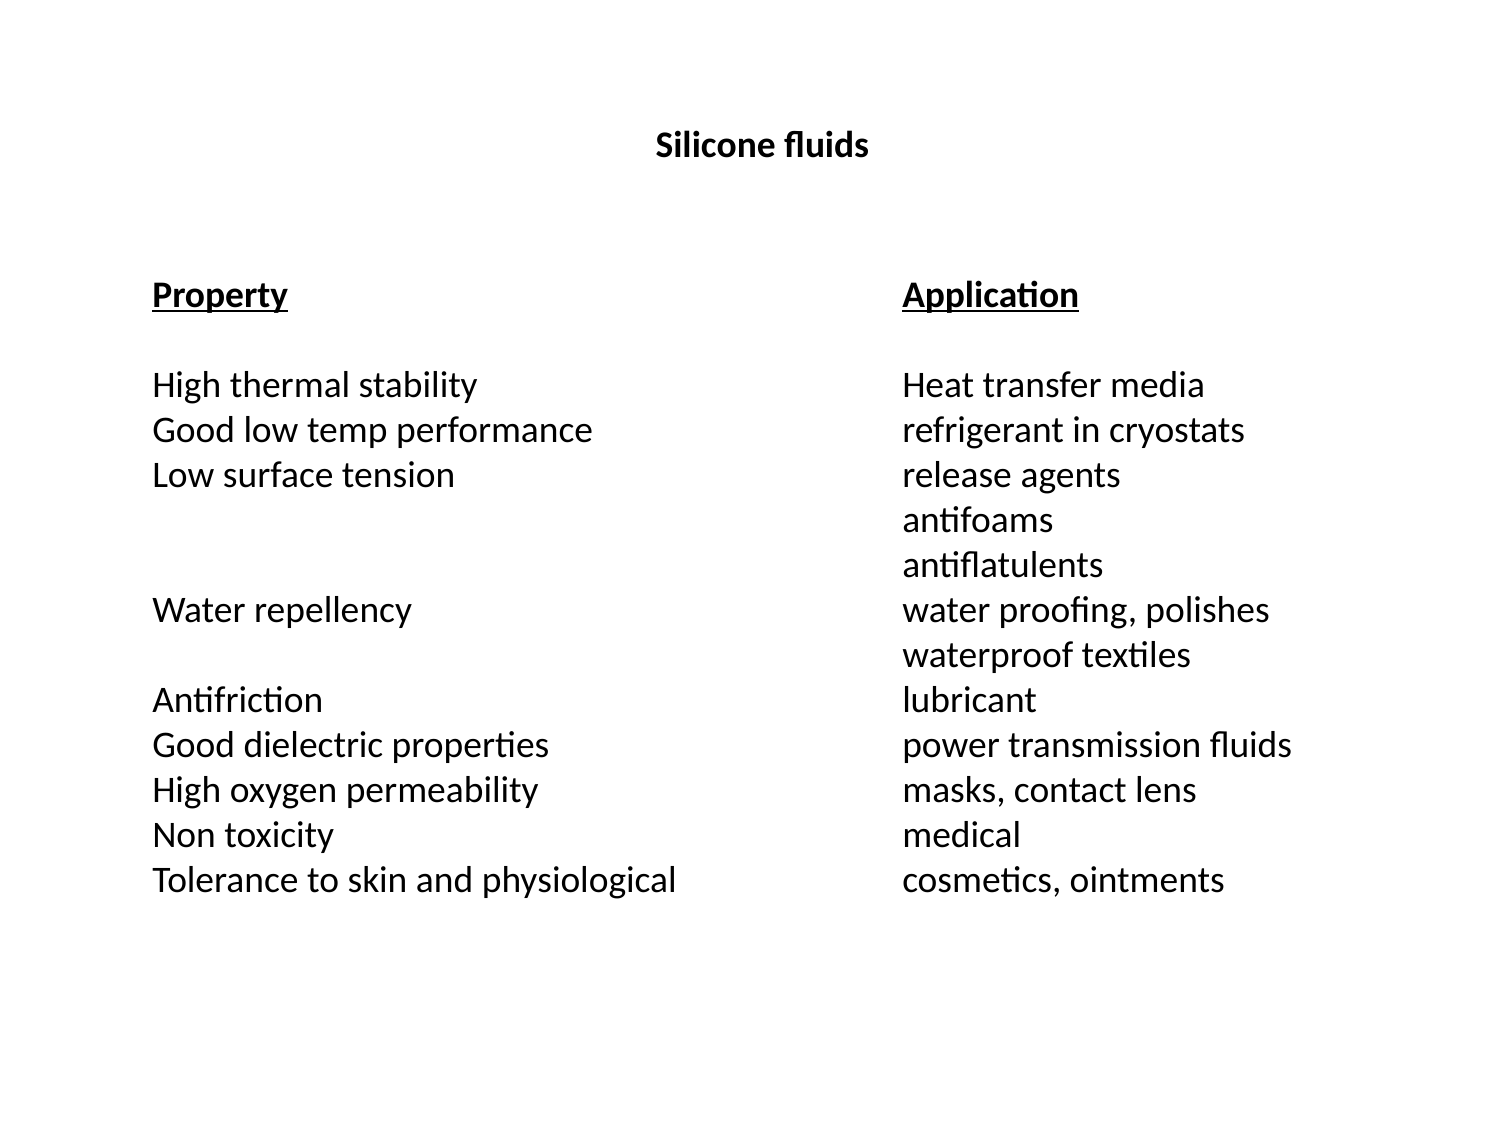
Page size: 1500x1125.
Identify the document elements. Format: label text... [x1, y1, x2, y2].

text_box Property Application High thermal stability Heat transfer media Good low temp performance refrigerant in cryostats Low surface tension release agents antifoams antiflatulents Water repellency water proofing, polishes waterproof textiles Antifriction lubricant Good dielectric properties power transmission fluids High oxygen permeability masks, contact lens Non toxicity medical Tolerance to skin and physiological cosmetics, ointments [137, 262, 1363, 998]
text_box Silicone fluids [450, 112, 1075, 173]
